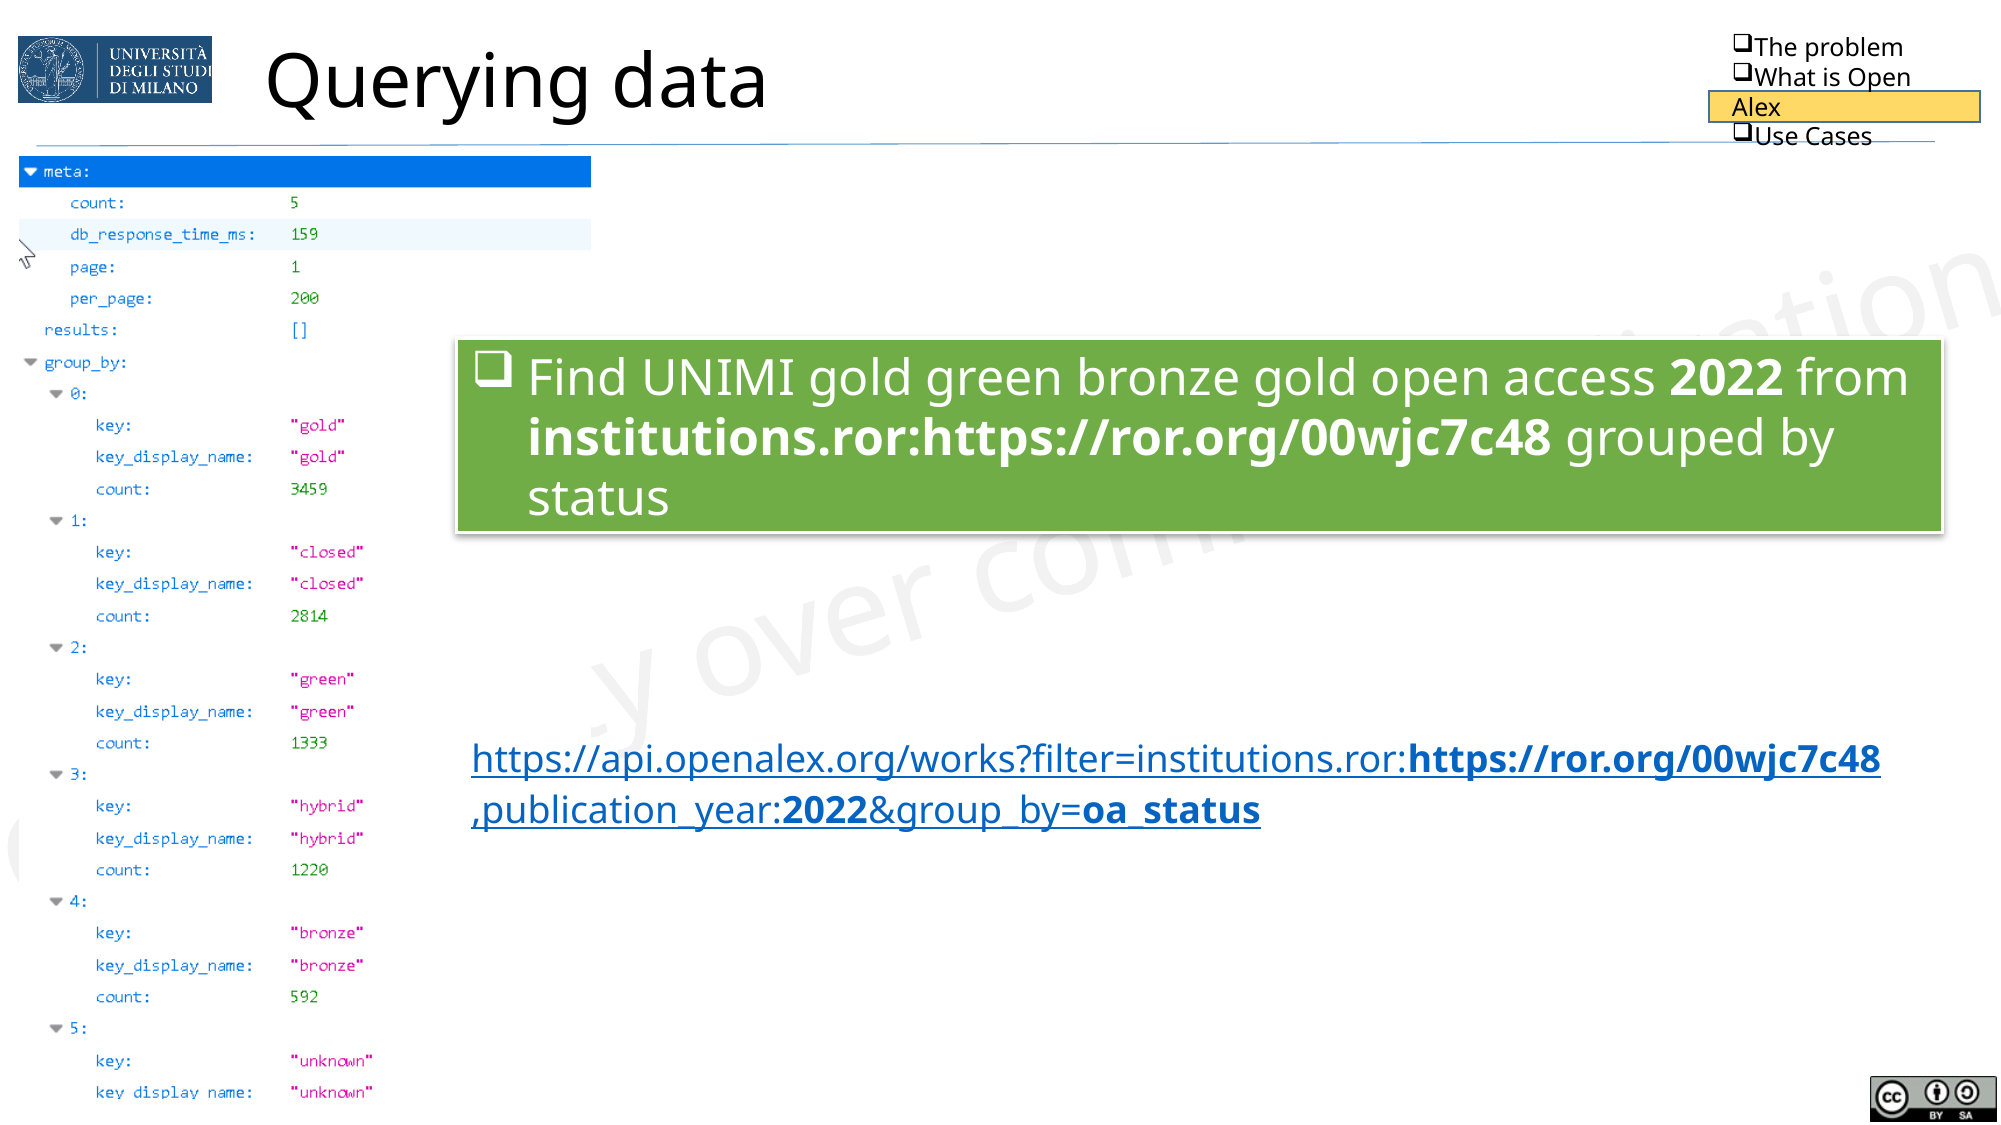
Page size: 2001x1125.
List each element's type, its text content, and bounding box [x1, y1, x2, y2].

text_box https://api.openalex.org/works?filter=institutions.ror:https://ror.org/00wjc7c48,publication_year:2022&group_by=oa_status [594, 727, 1943, 890]
text_box The problem What is Open Alex Use Cases [1717, 23, 1982, 159]
picture [19, 155, 591, 1099]
picture [1870, 1076, 1997, 1122]
text_box Querying data [249, 35, 1962, 142]
text_box Find UNIMI gold green bronze gold open access 2022 from institutions.ror:https://ror.org/00wjc7c48 grouped by status [594, 336, 1944, 534]
picture [18, 36, 213, 103]
